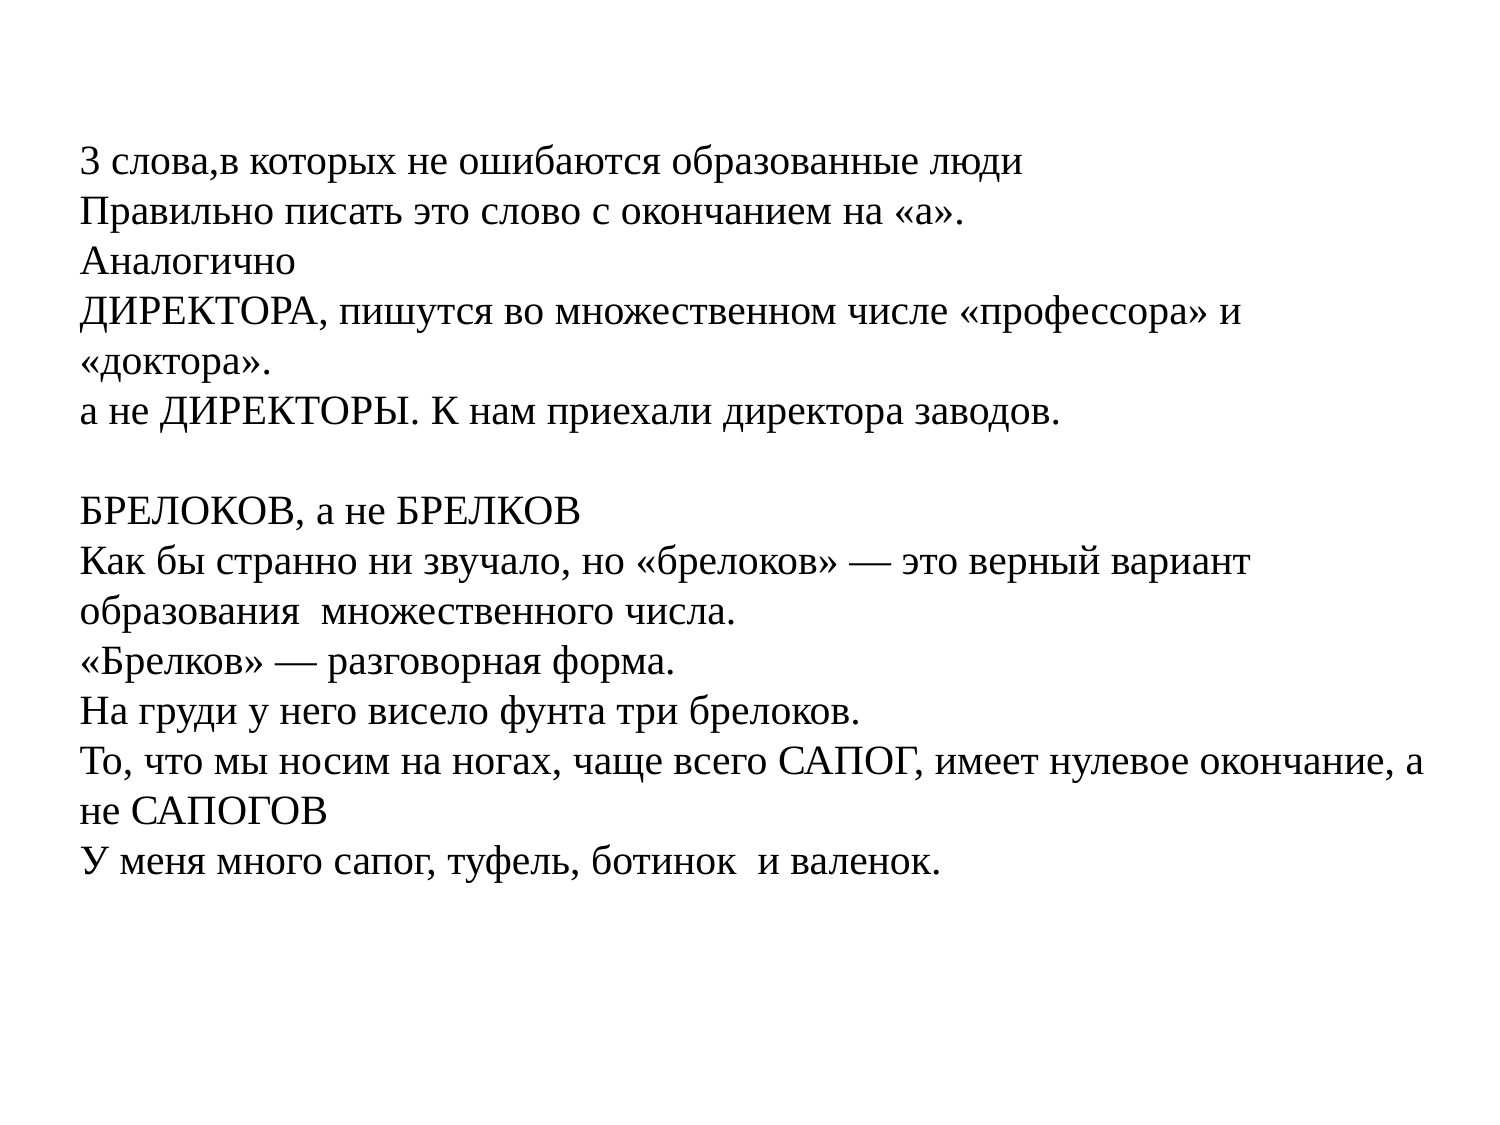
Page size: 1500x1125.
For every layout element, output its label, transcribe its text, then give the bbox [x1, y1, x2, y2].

text_box 3 слова,в которых не ошибаются образованные люди Правильно писать это слово с окончанием на «а». Аналогично ДИРЕКТОРА, пишутся во множественном числе «профессора» и «доктора». а не ДИРЕКТОРЫ. К нам приехали директора заводов. БРЕЛОКОВ, а не БРЕЛКОВ Как бы странно ни звучало, но «брелоков» — это верный вариант образования множественного числа. «Брелков» — разговорная форма. На груди у него висело фунта три брелоков. То, что мы носим на ногах, чаще всего САПОГ, имеет нулевое окончание, а не САПОГОВ У меня много сапог, туфель, ботинок и валенок. [64, 125, 1447, 936]
